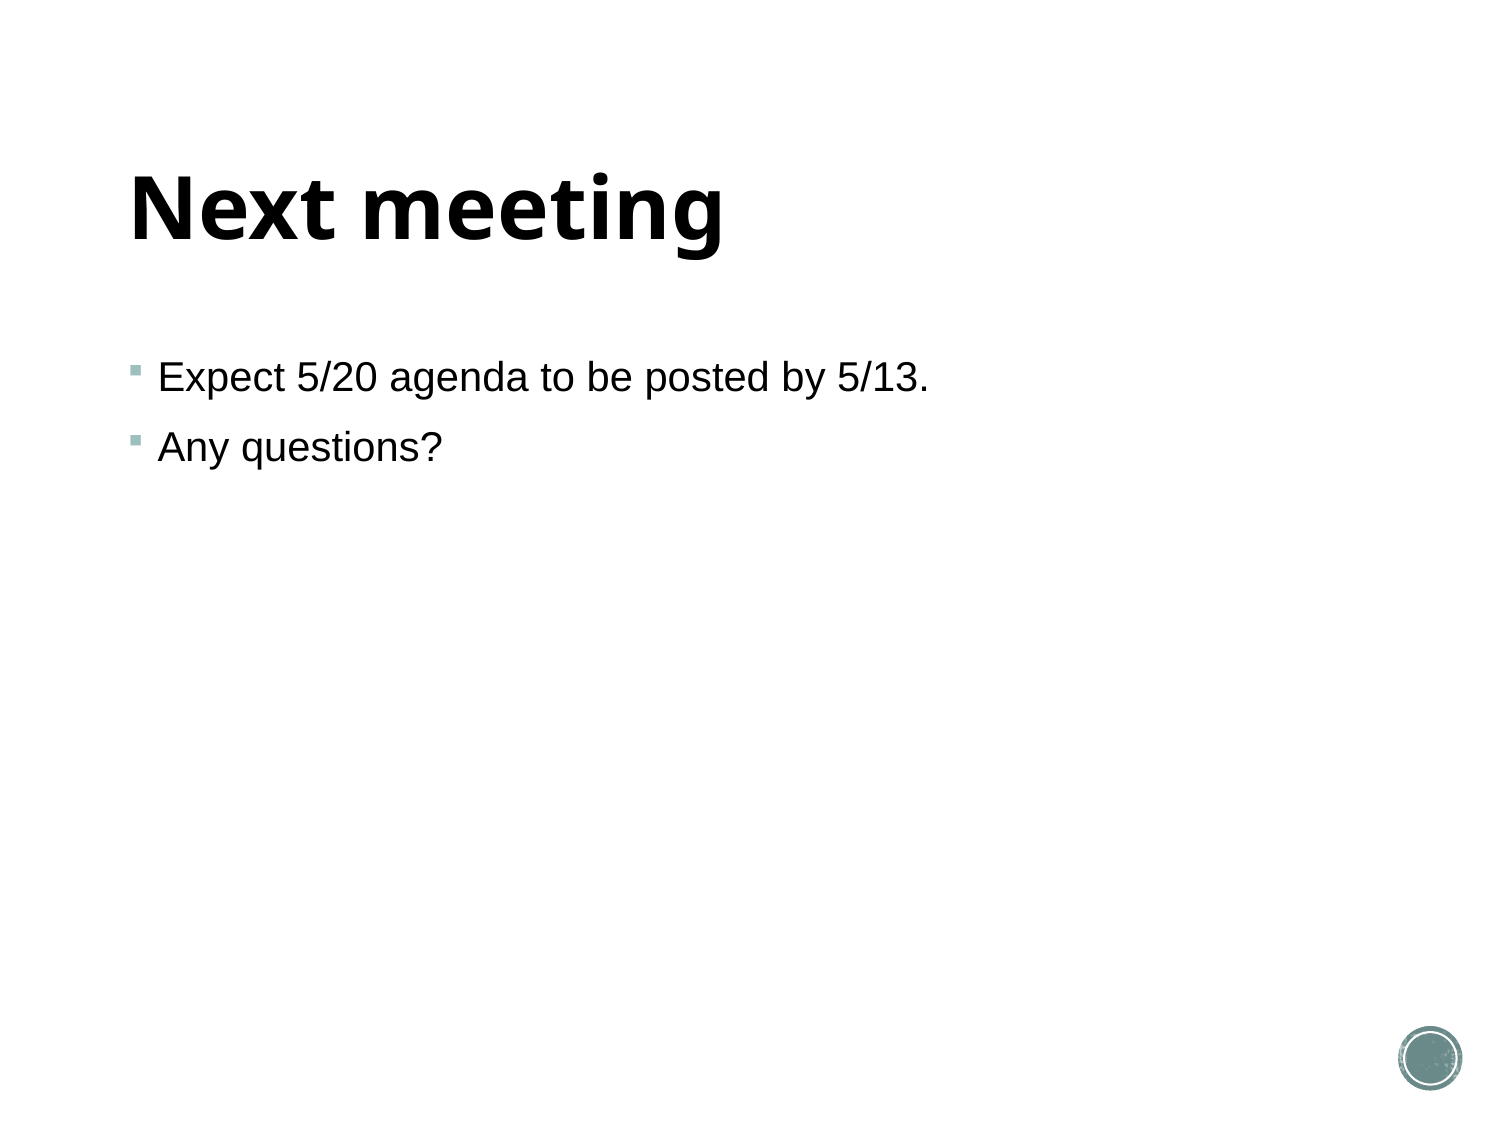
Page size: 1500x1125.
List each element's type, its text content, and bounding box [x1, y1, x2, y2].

title Next meeting [112, 79, 1388, 344]
list Expect 5/20 agenda to be posted by 5/13. Any questions? [112, 348, 1388, 1013]
